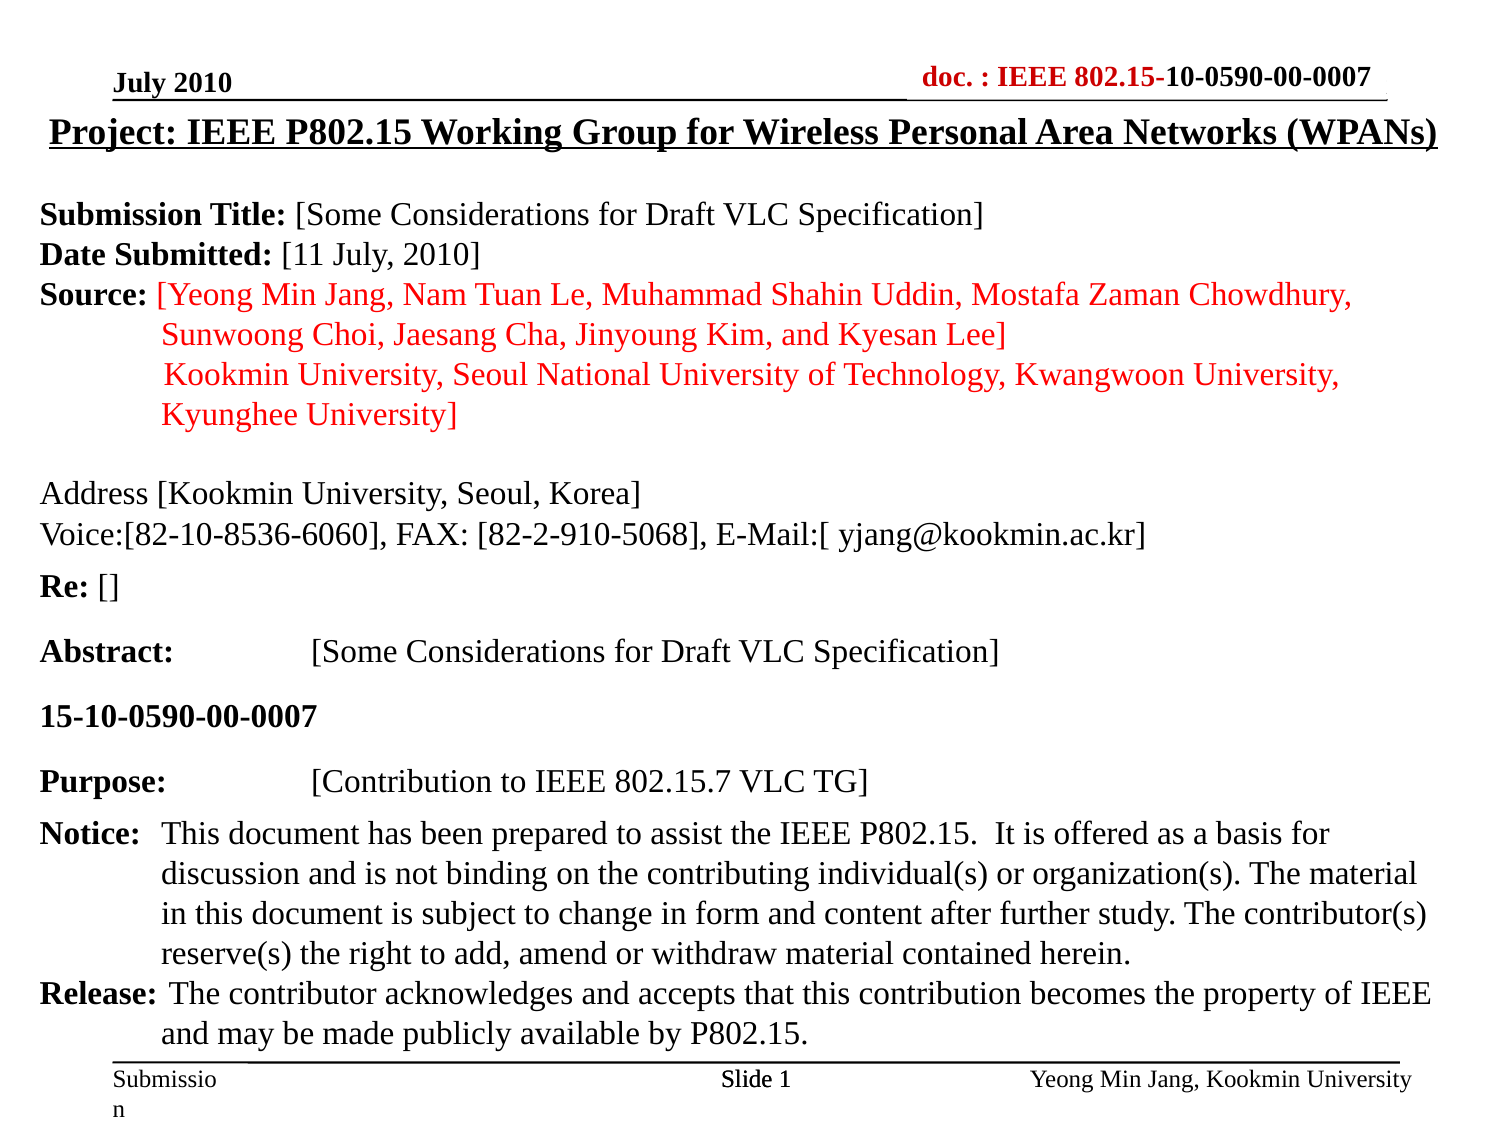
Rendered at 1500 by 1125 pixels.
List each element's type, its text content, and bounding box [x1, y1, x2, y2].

text_box Project: IEEE P802.15 Working Group for Wireless Personal Area Networks (WPANs) Submission Title: [Some Considerations for Draft VLC Specification] Date Submitted: [11 July, 2010] Source: [Yeong Min Jang, Nam Tuan Le, Muhammad Shahin Uddin, Mostafa Zaman Chowdhury, Sunwoong Choi, Jaesang Cha, Jinyoung Kim, and Kyesan Lee] Kookmin University, Seoul National University of Technology, Kwangwoon University, Kyunghee University] Address [Kookmin University, Seoul, Korea] Voice:[82-10-8536-6060], FAX: [82-2-910-5068], E-Mail:[ yjang@kookmin.ac.kr] Re: [] Abstract: [Some Considerations for Draft VLC Specification] 15-10-0590-00-0007 Purpose: [Contribution to IEEE 802.15.7 VLC TG] Notice: This document has been prepared to assist the IEEE P802.15. It is offered as a basis for discussion and is not binding on the contributing individual(s) or organization(s). The material in this document is subject to change in form and content after further study. The contributor(s) reserve(s) the right to add, amend or withdraw material contained herein. Release: The contributor acknowledges and accepts that this contribution becomes the property of IEEE and may be made publicly available by P802.15. [24, 99, 1463, 1059]
footer Yeong Min Jang, Kookmin University [899, 1061, 1413, 1093]
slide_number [112, 62, 376, 99]
text_box Slide 1 [675, 1062, 838, 1093]
